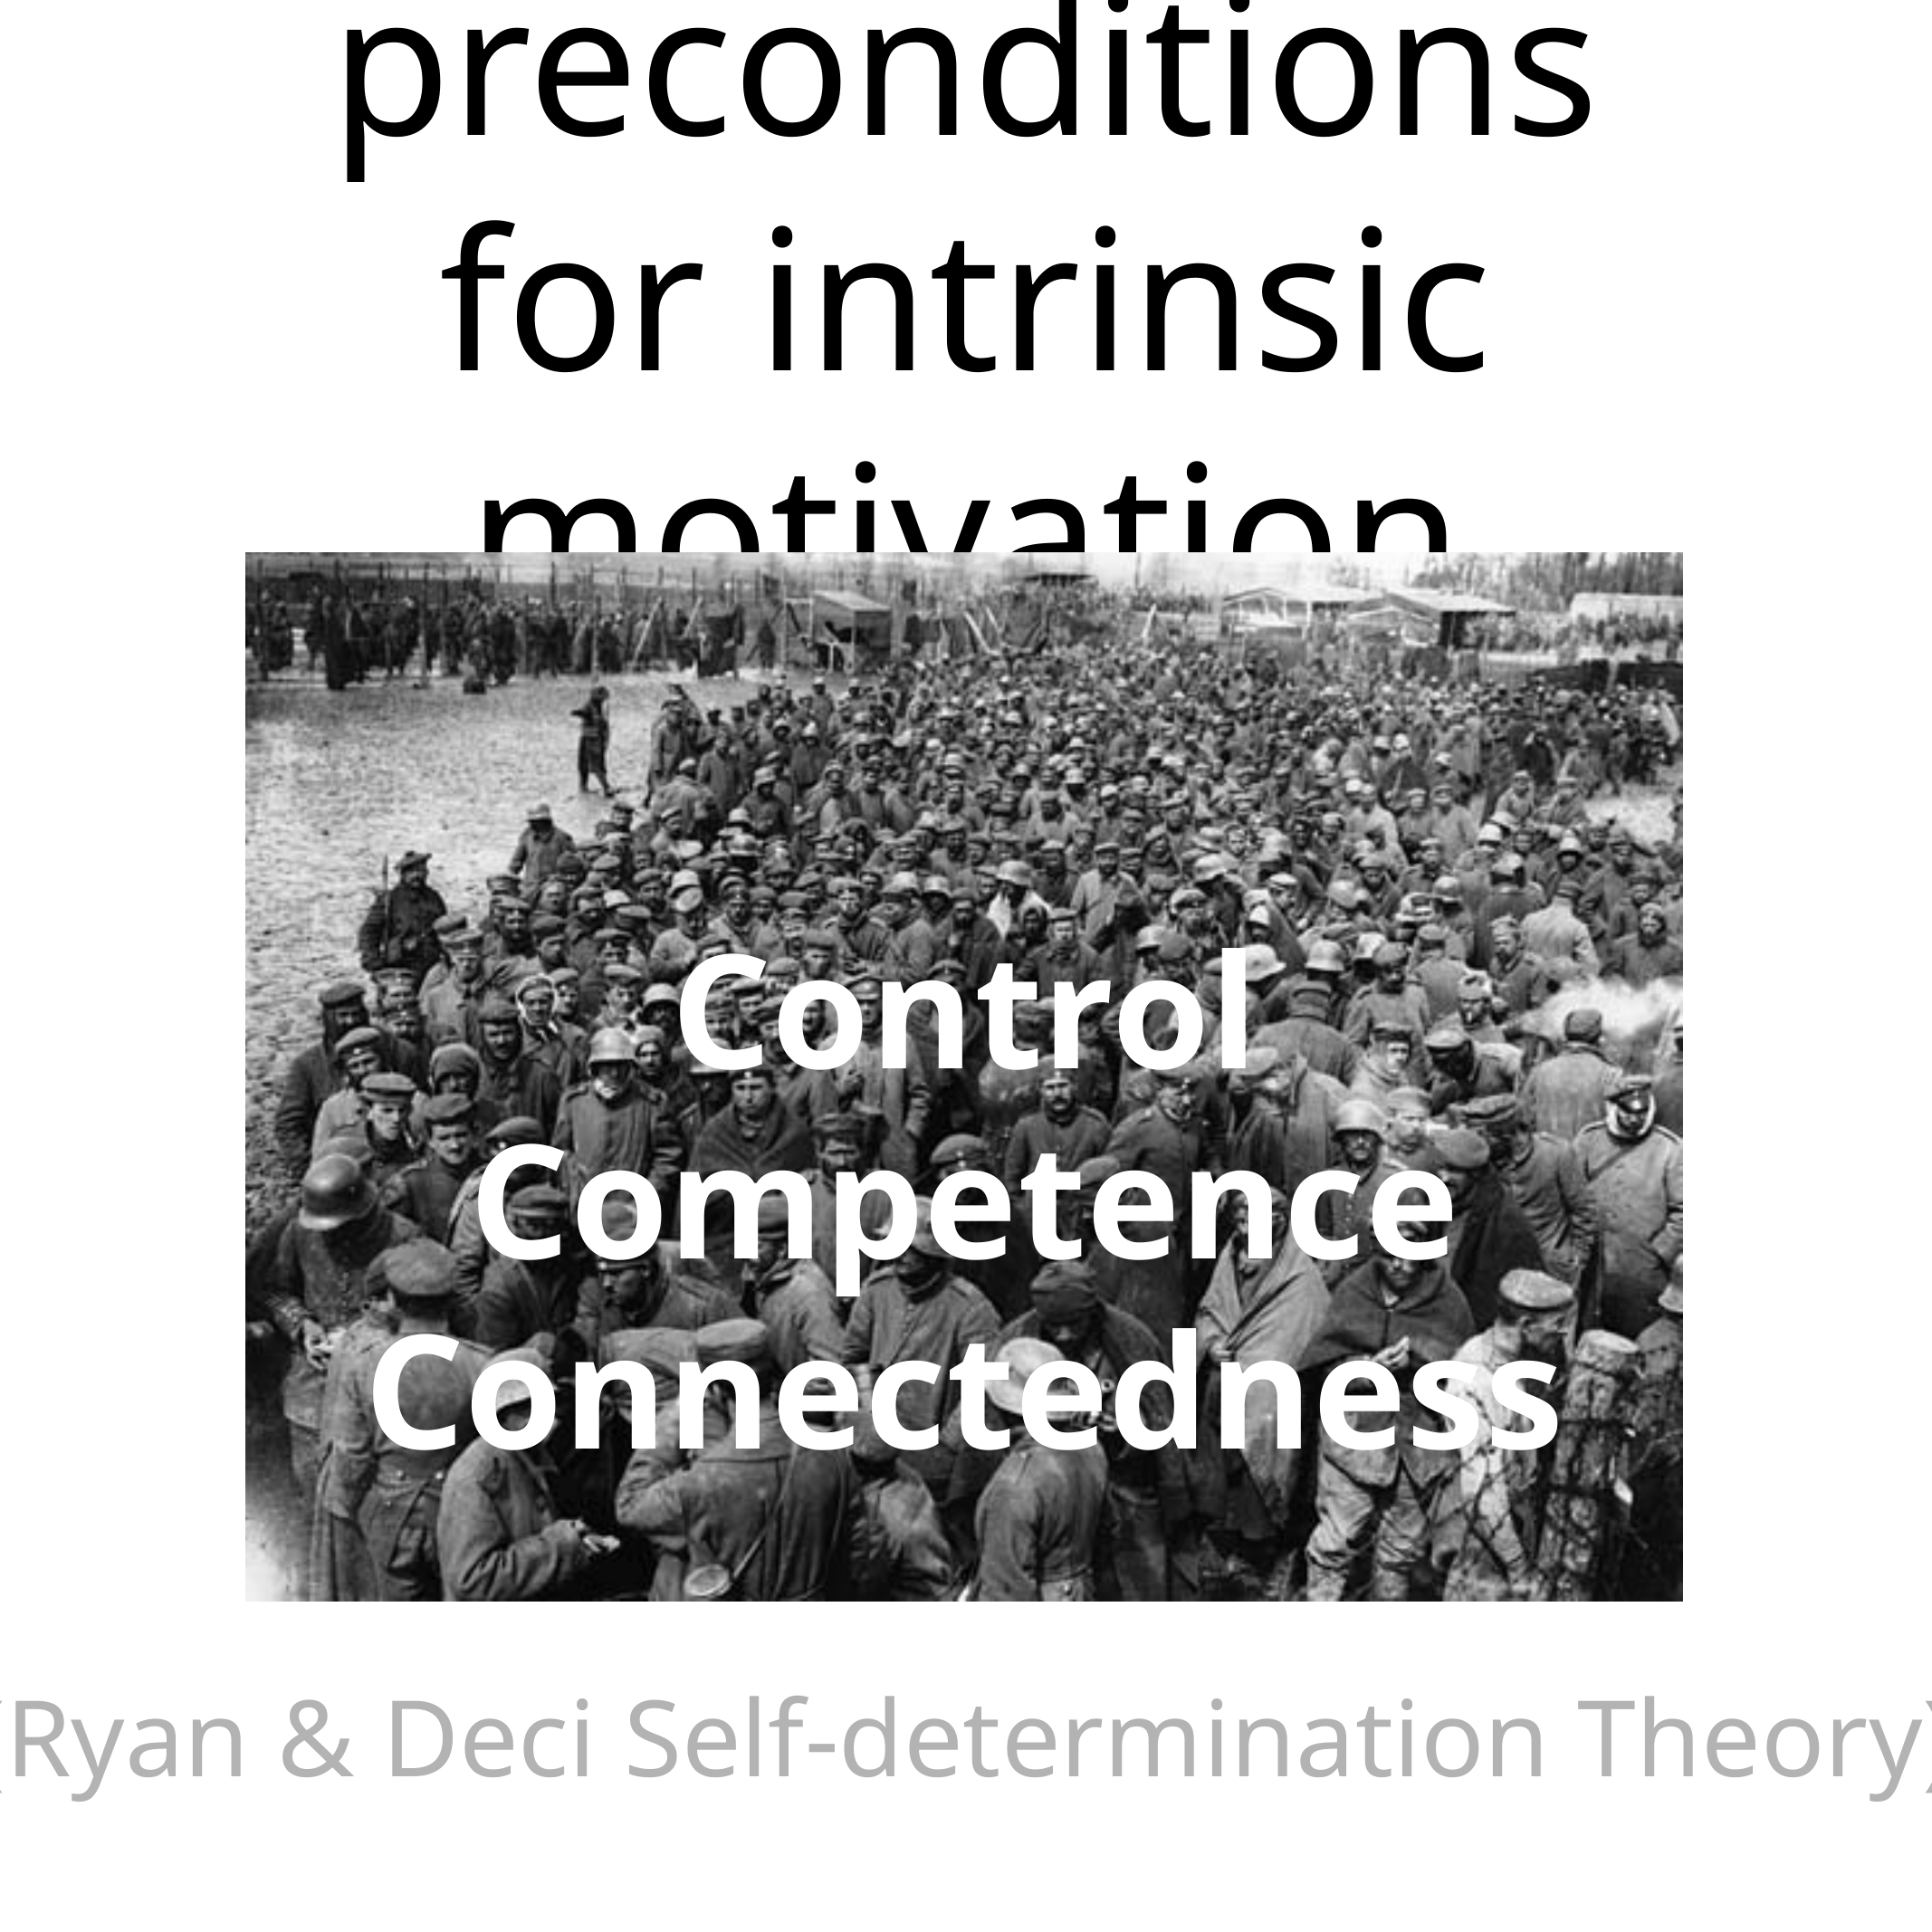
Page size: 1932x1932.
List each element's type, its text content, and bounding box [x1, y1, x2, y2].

title preconditions for intrinsic motivation [188, 51, 1743, 534]
text_box Control Competence Connectedness (Ryan & Deci Self-determination Theory) [0, 910, 1932, 1798]
picture [245, 552, 1683, 1602]
